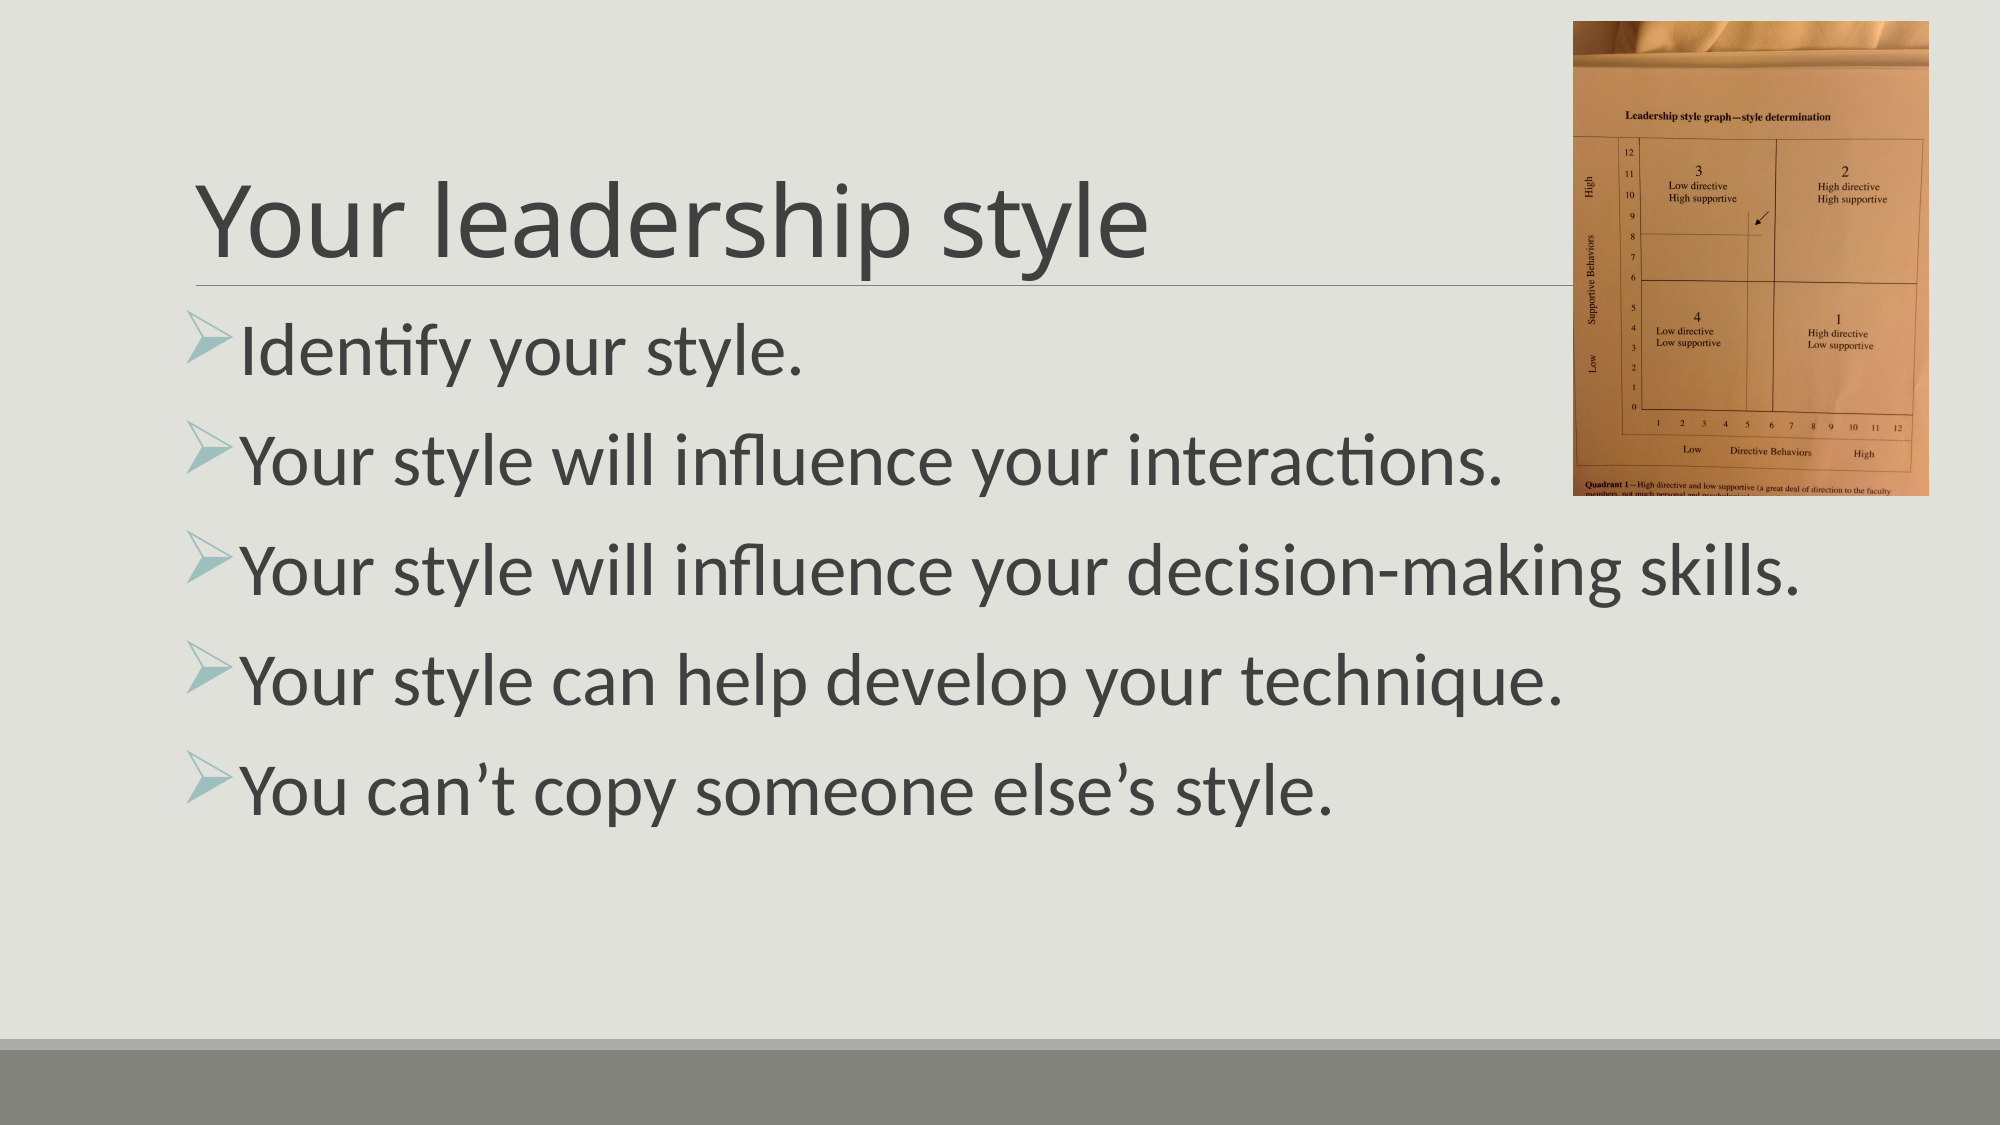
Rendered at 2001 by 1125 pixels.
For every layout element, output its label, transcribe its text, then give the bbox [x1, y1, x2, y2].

title Your leadership style [180, 47, 1570, 285]
list Identify your style. Your style will influence your interactions. Your style will influence your decision-making skills. Your style can help develop your technique. You can’t copy someone else’s style. [180, 302, 1830, 963]
picture [1573, 20, 1929, 497]
